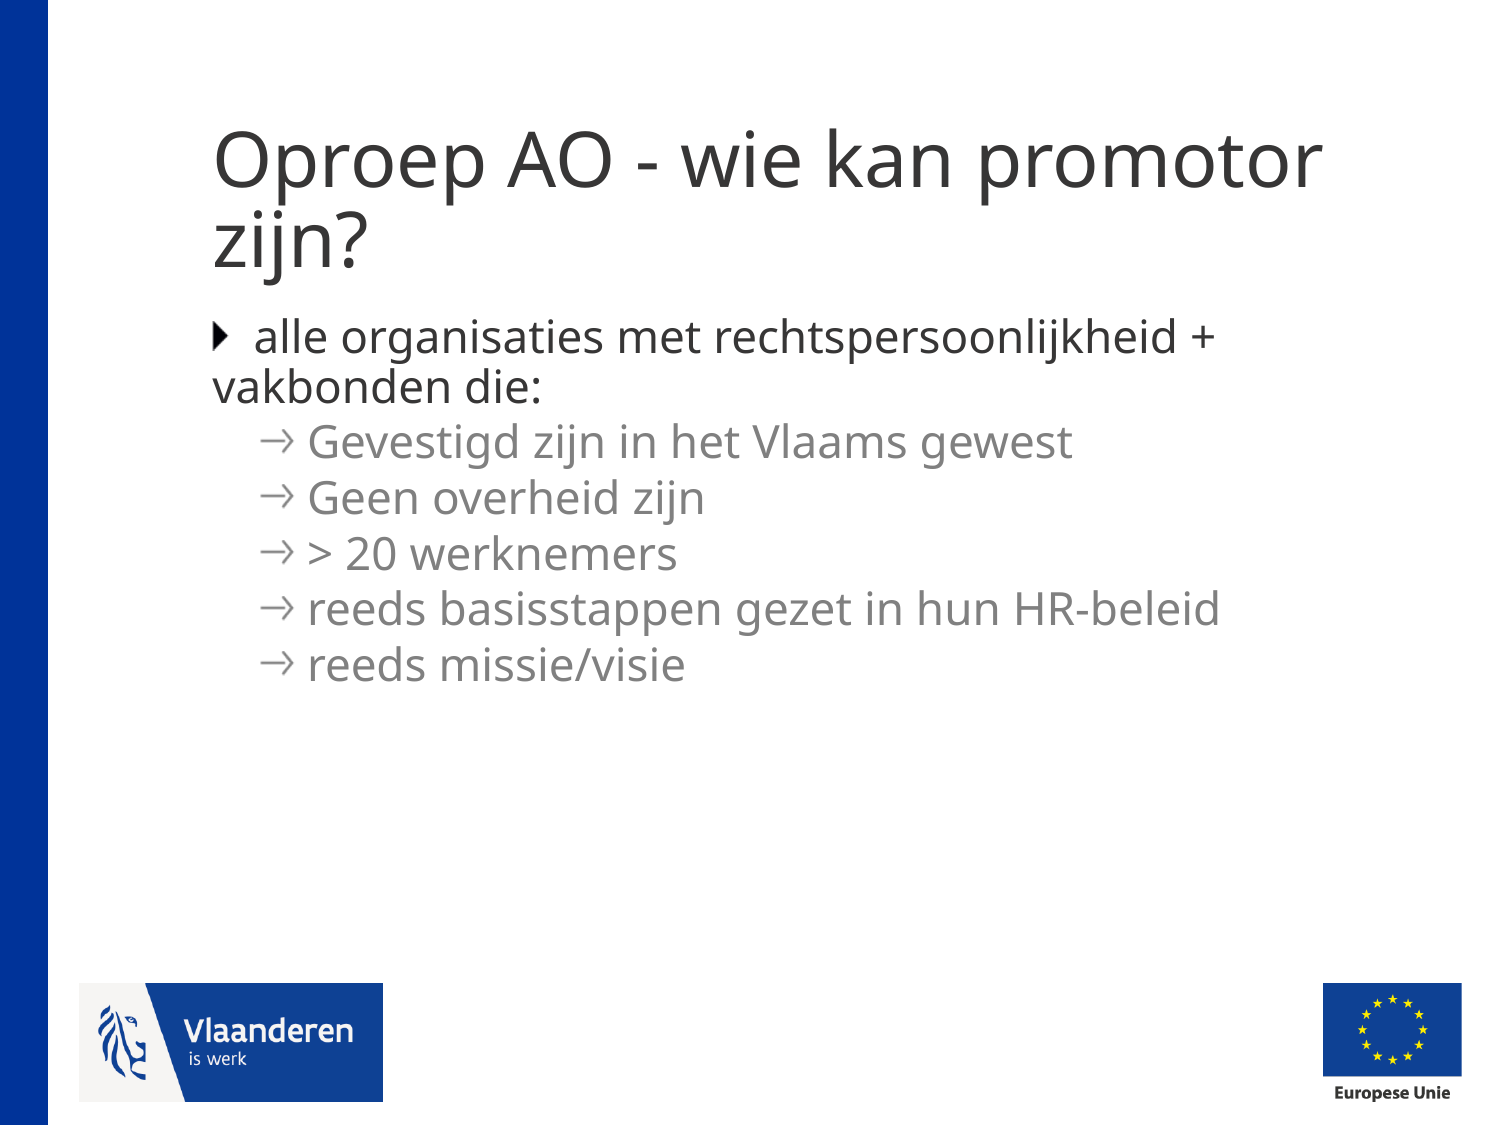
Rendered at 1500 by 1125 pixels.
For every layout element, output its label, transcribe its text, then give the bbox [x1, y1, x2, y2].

picture [259, 596, 307, 621]
picture [259, 540, 307, 565]
picture [212, 321, 254, 351]
list alle organisaties met rechtspersoonlijkheid + vakbonden die: Gevestigd zijn in het Vlaams gewest Geen overheid zijn > 20 werknemers reeds basisstappen gezet in hun HR-beleid reeds missie/visie [212, 314, 1430, 917]
picture [1323, 983, 1462, 1102]
picture [79, 983, 383, 1102]
title Oproep AO - wie kan promotor zijn? [212, 124, 1430, 308]
picture [259, 429, 307, 454]
picture [259, 484, 307, 509]
picture [259, 651, 307, 676]
